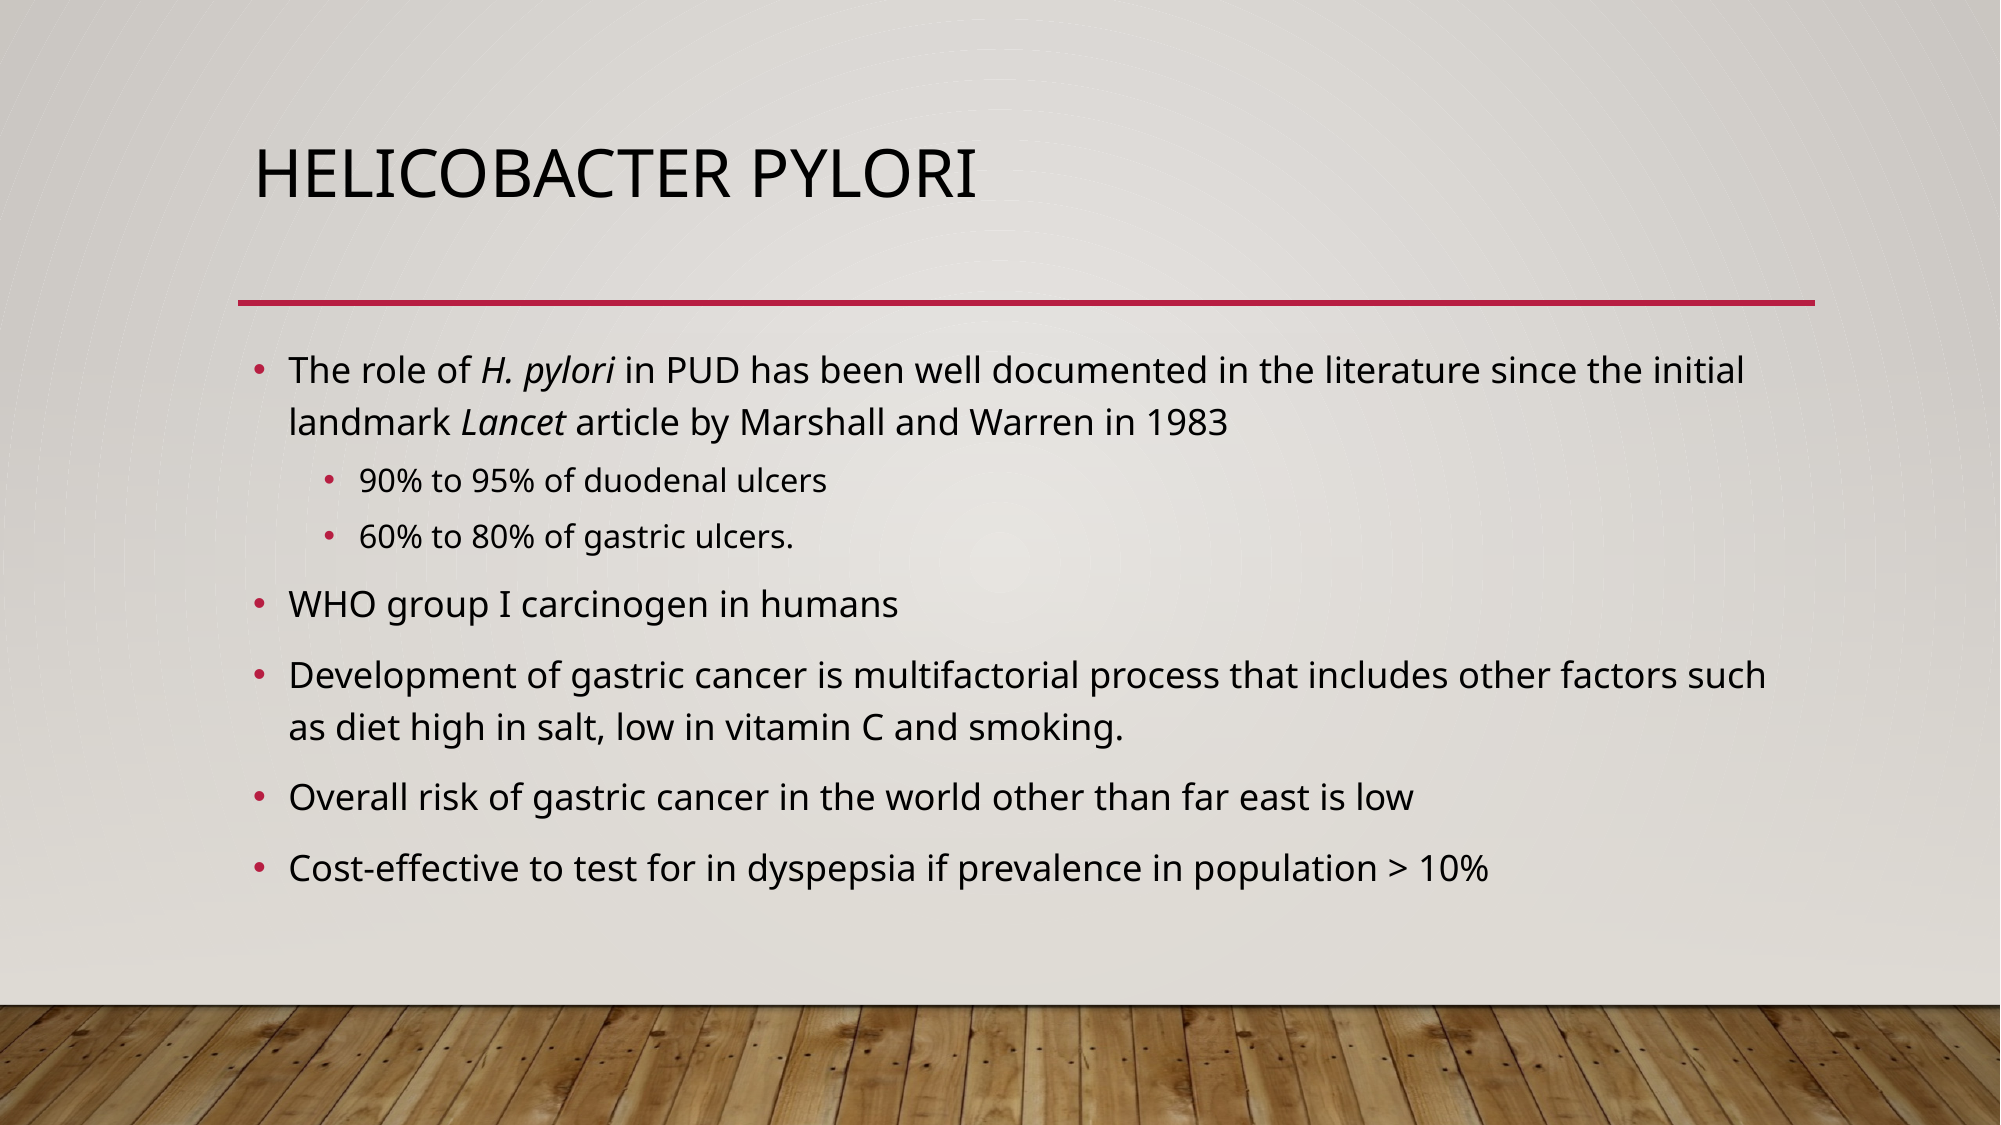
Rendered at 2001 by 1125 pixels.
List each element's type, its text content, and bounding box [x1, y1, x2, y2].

title Helicobacter pylori [238, 131, 1814, 305]
picture [0, 1005, 2000, 1125]
list The role of H. pylori in PUD has been well documented in the literature since the initial landmark Lancet article by Marshall and Warren in 1983 90% to 95% of duodenal ulcers 60% to 80% of gastric ulcers. WHO group I carcinogen in humans Development of gastric cancer is multifactorial process that includes other factors such as diet high in salt, low in vitamin C and smoking. Overall risk of gastric cancer in the world other than far east is low Cost-effective to test for in dyspepsia if prevalence in population > 10% [238, 330, 1814, 897]
